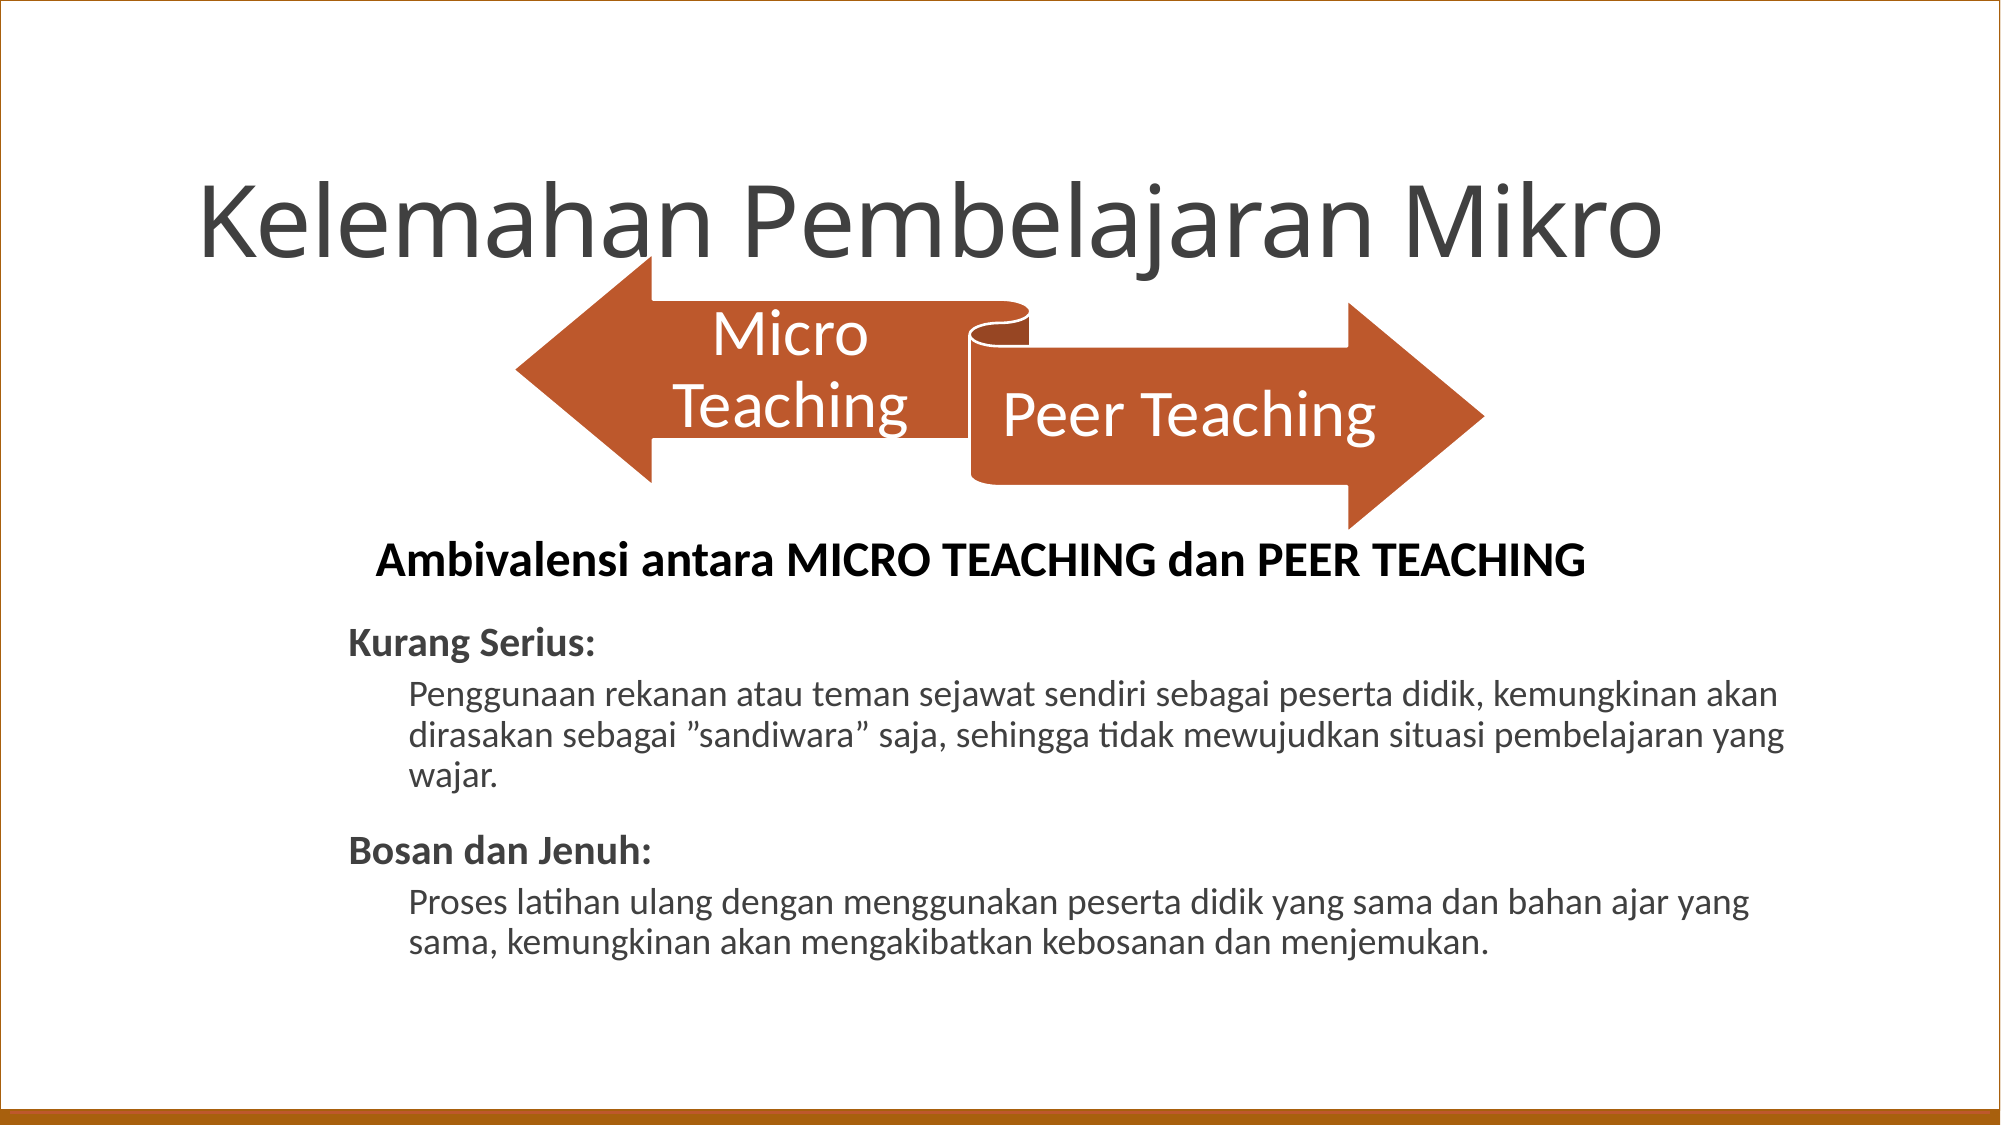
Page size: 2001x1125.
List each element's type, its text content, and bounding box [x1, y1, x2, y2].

text_box Ambivalensi antara MICRO TEACHING dan PEER TEACHING [360, 519, 1602, 595]
list Kurang Serius: Penggunaan rekanan atau teman sejawat sendiri sebagai peserta didik, kemungkinan akan dirasakan sebagai ”sandiwara” saja, sehingga tidak mewujudkan situasi pembelajaran yang wajar. Bosan dan Jenuh: Proses latihan ulang dengan menggunakan peserta didik yang sama dan bahan ajar yang sama, kemungkinan akan mengakibatkan kebosanan dan menjemukan. [333, 613, 1844, 1065]
title Kelemahan Pembelajaran Mikro [180, 47, 1830, 285]
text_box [512, 252, 1488, 534]
